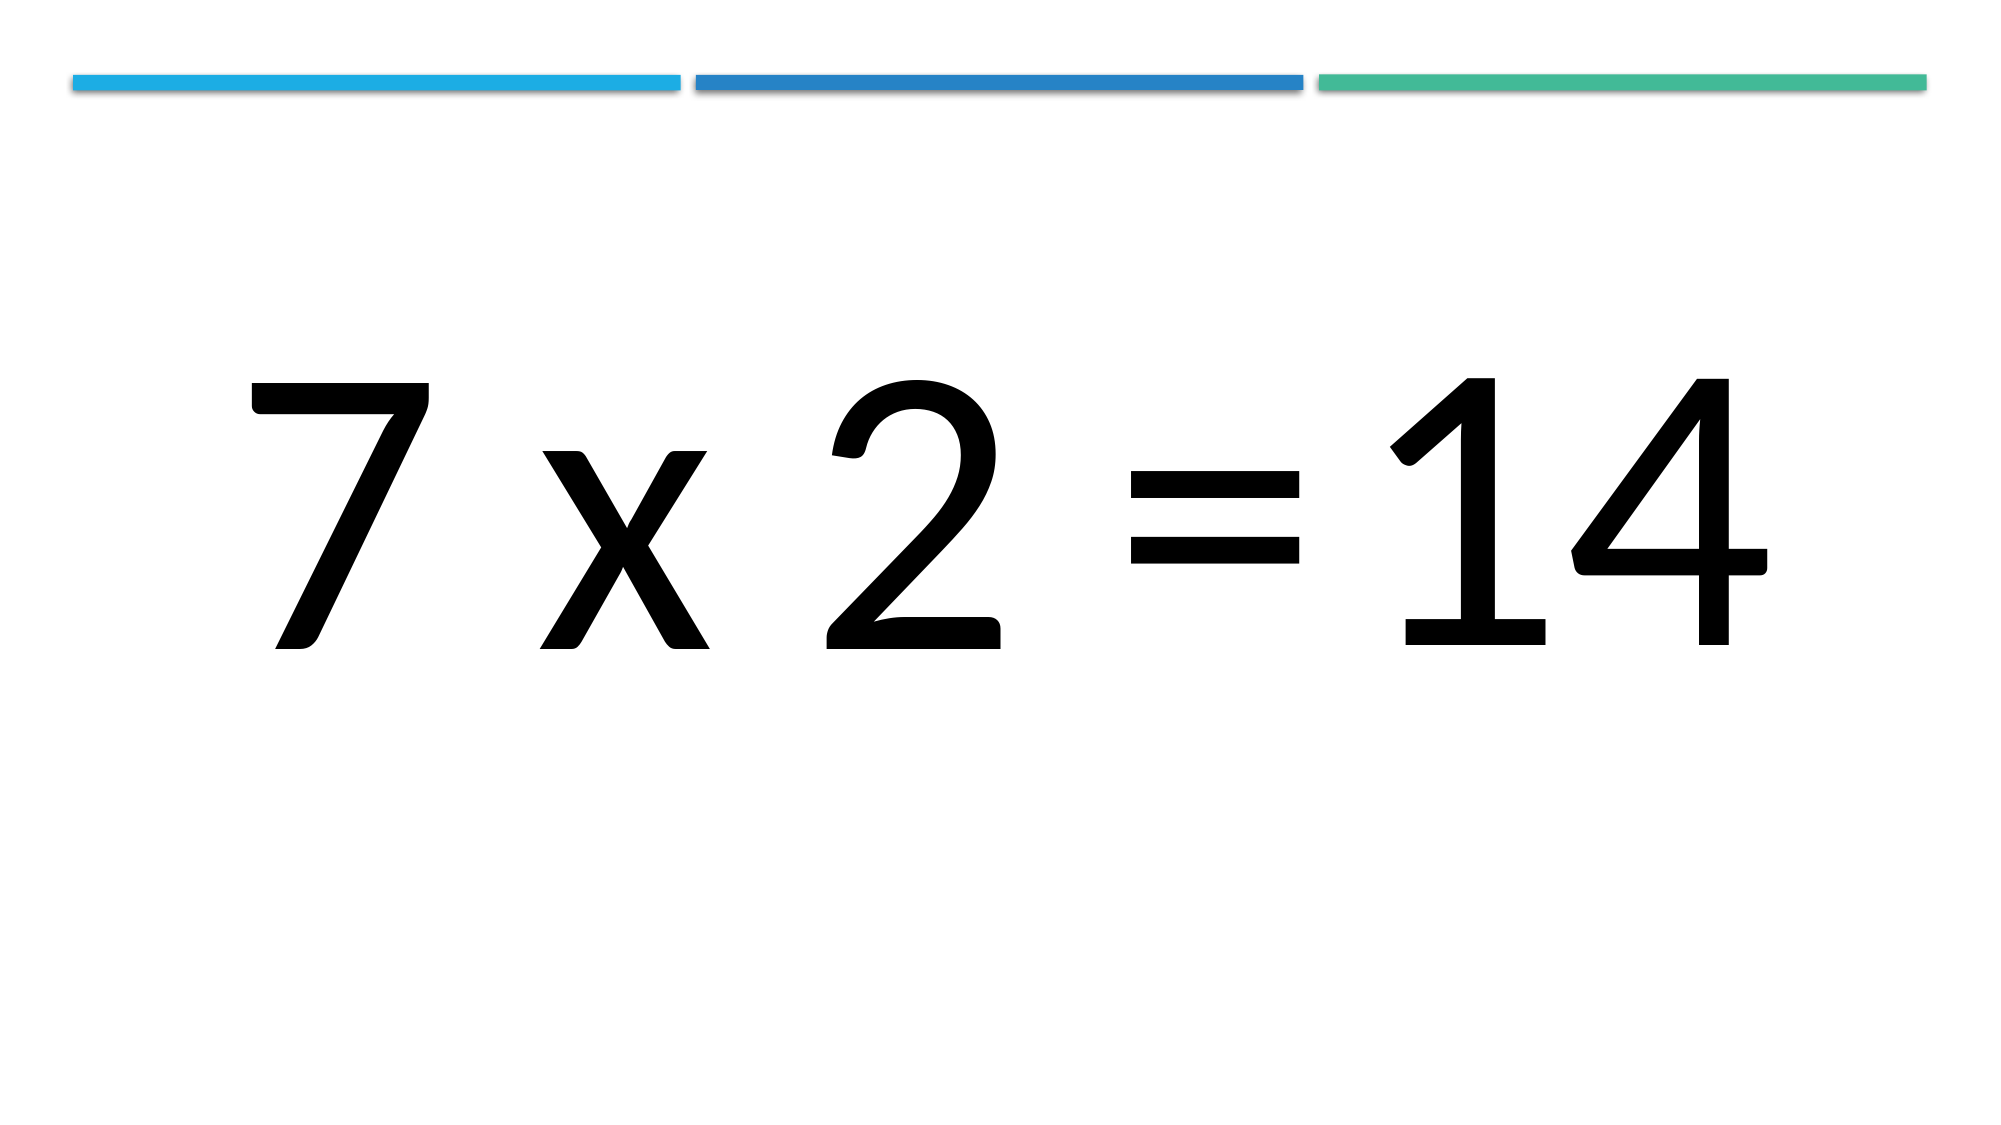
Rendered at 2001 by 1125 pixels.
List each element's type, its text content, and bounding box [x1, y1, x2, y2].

text_box 14 [1339, 199, 1865, 885]
subtitle 7 x 2 = [217, 203, 1340, 889]
